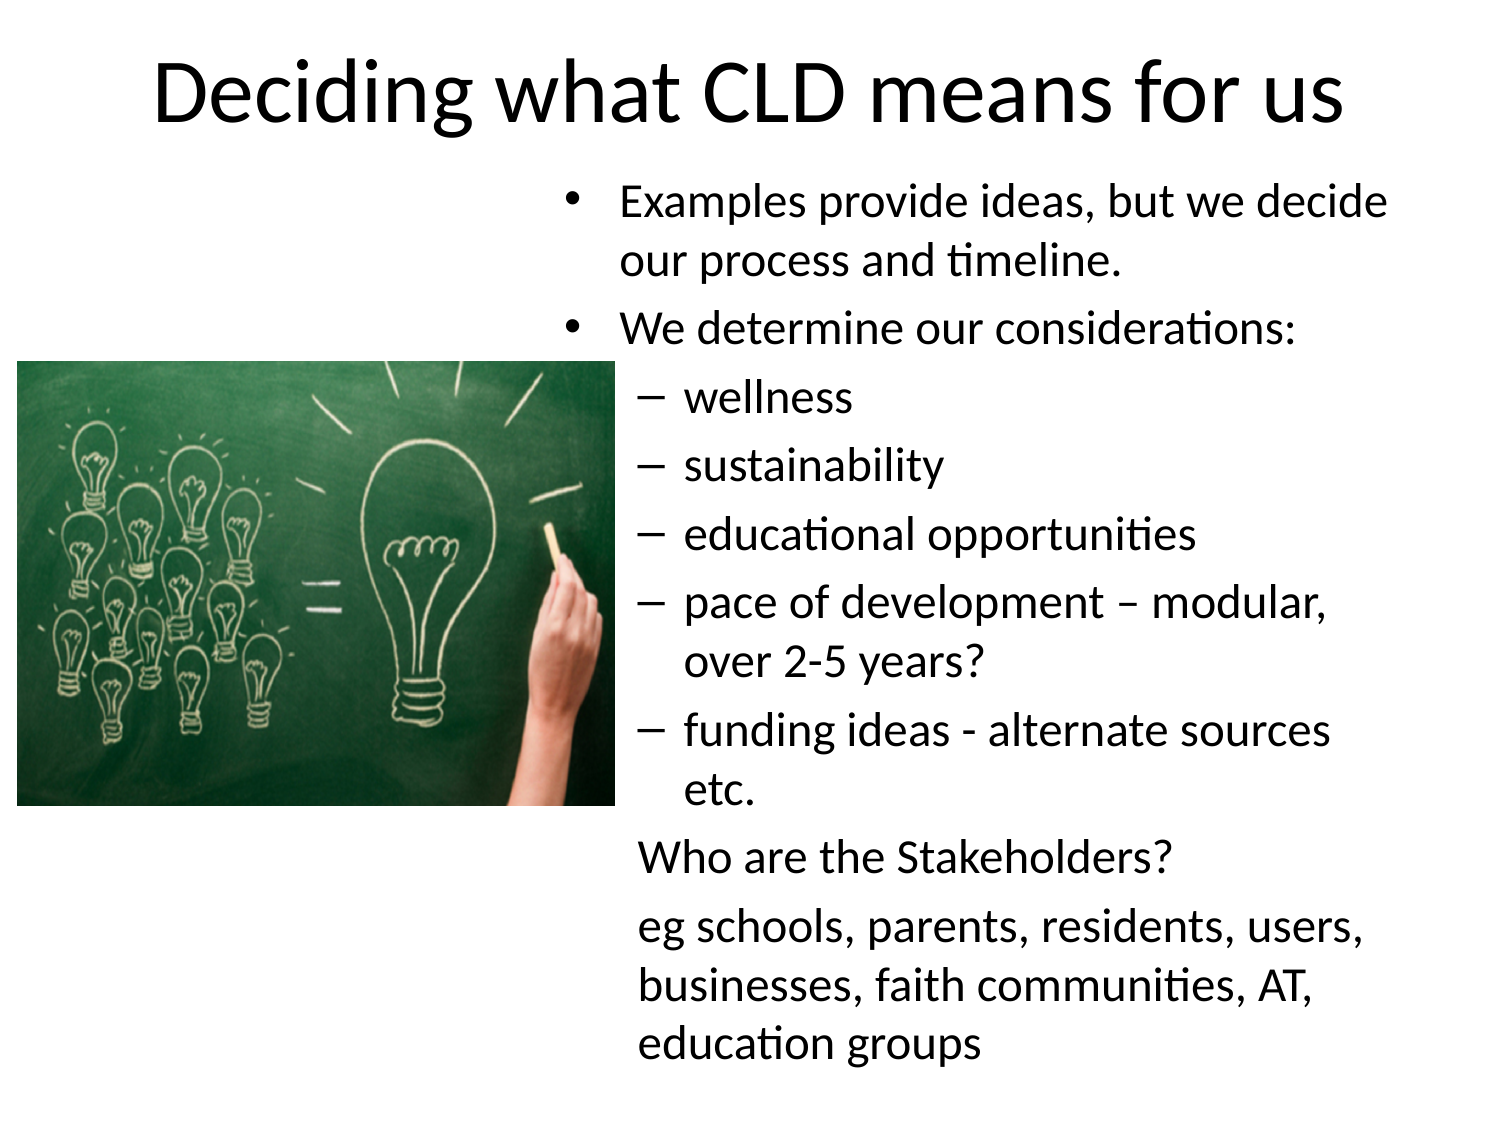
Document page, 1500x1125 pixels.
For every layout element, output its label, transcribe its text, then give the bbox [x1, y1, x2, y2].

list Examples provide ideas, but we decide our process and timeline. We determine our considerations: wellness sustainability educational opportunities pace of development – modular, over 2-5 years? funding ideas - alternate sources etc. Who are the Stakeholders? eg schools, parents, residents, users, businesses, faith communities, AT, education groups [549, 160, 1427, 1083]
picture [17, 361, 615, 807]
title Deciding what CLD means for us [75, 0, 1425, 173]
